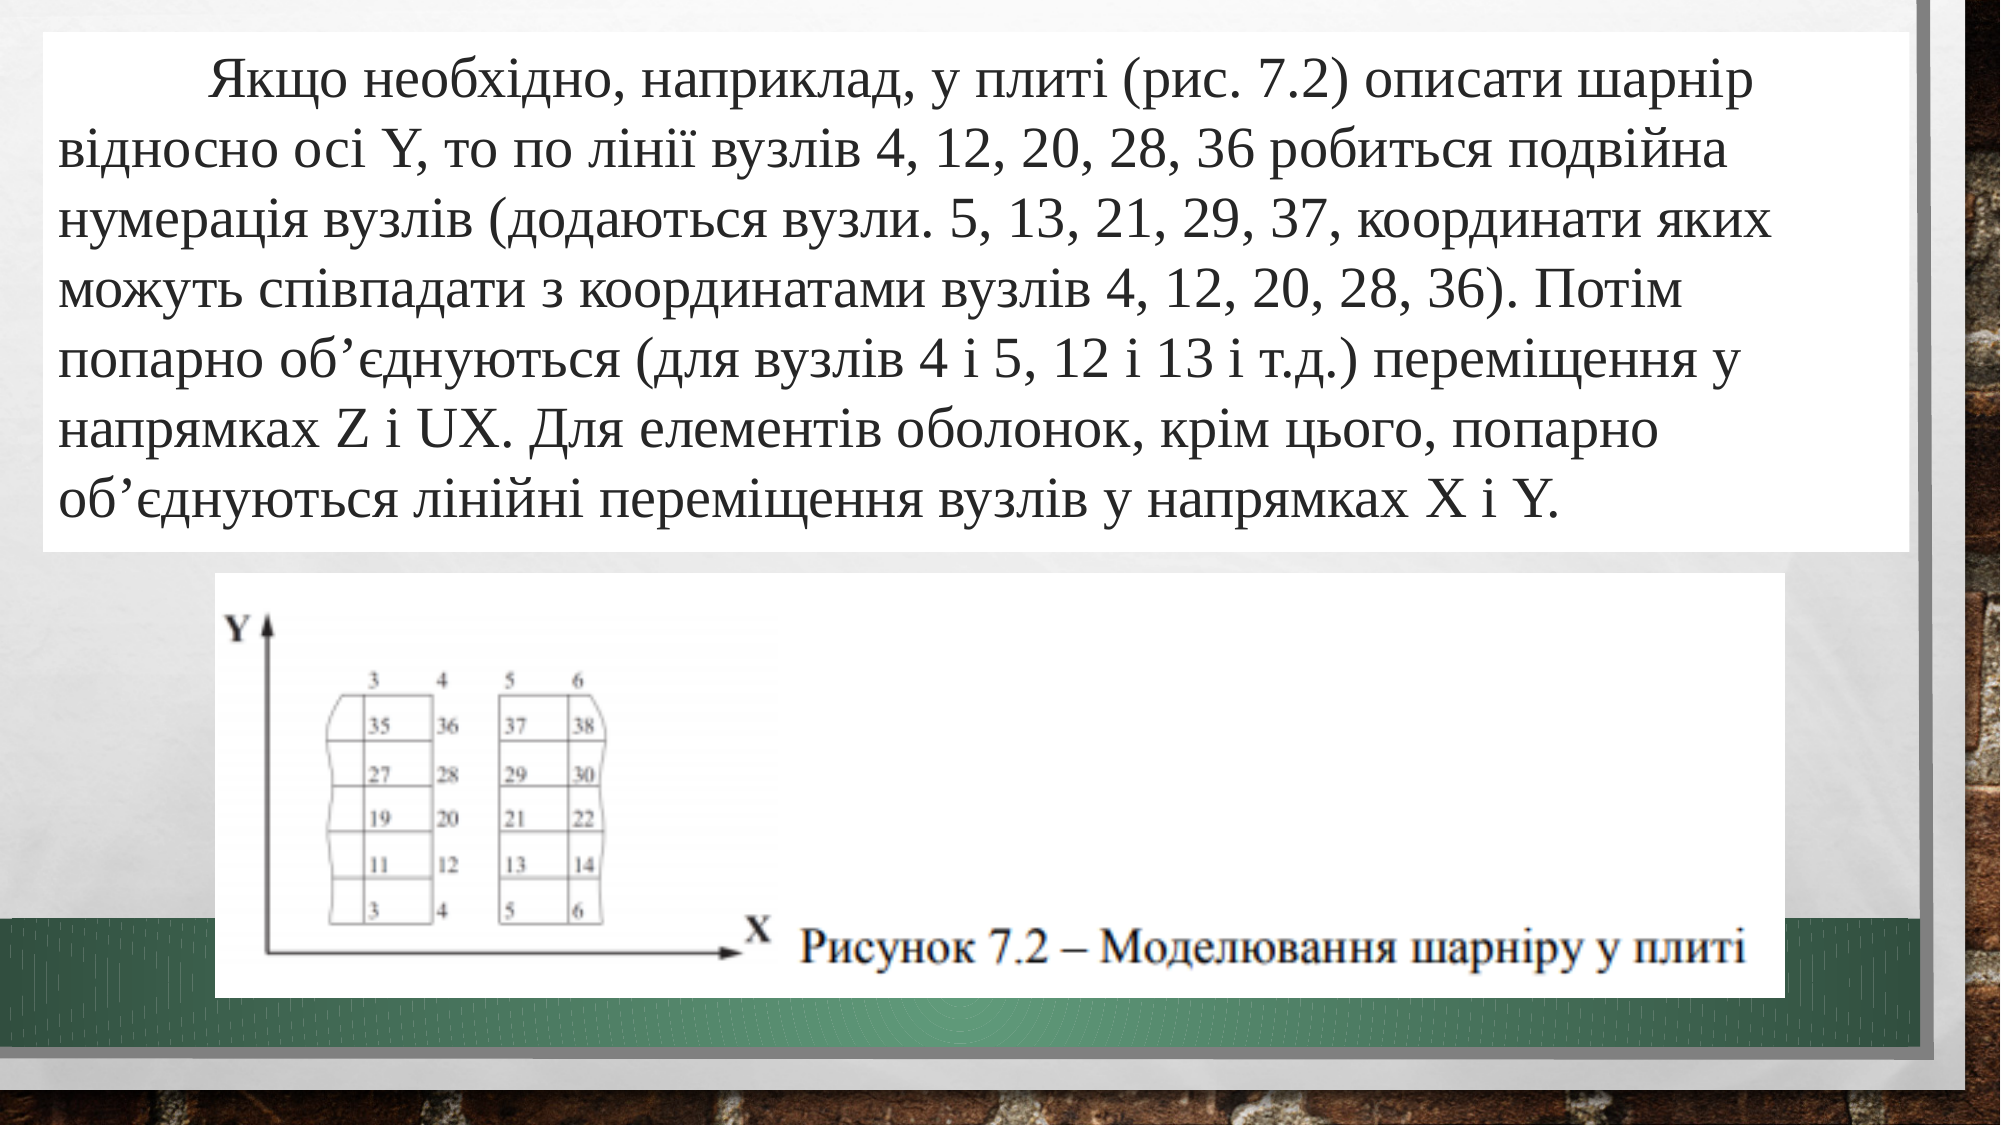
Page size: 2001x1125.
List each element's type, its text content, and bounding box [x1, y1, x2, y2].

picture [0, 0, 2000, 1125]
text_box Якщо необхідно, наприклад, у плиті (рис. 7.2) описати шарнір відносно осі Y, то по лінії вузлів 4, 12, 20, 28, 36 робиться подвійна нумерація вузлів (додаються вузли. 5, 13, 21, 29, 37, координати яких можуть співпадати з координатами вузлів 4, 12, 20, 28, 36). Потім попарно об’єднуються (для вузлів 4 і 5, 12 і 13 і т.д.) переміщення у напрямках Z і UX. Для елементів оболонок, крім цього, попарно об’єднуються лінійні переміщення вузлів у напрямках X і Y. [43, 32, 1910, 552]
picture [215, 572, 1785, 998]
